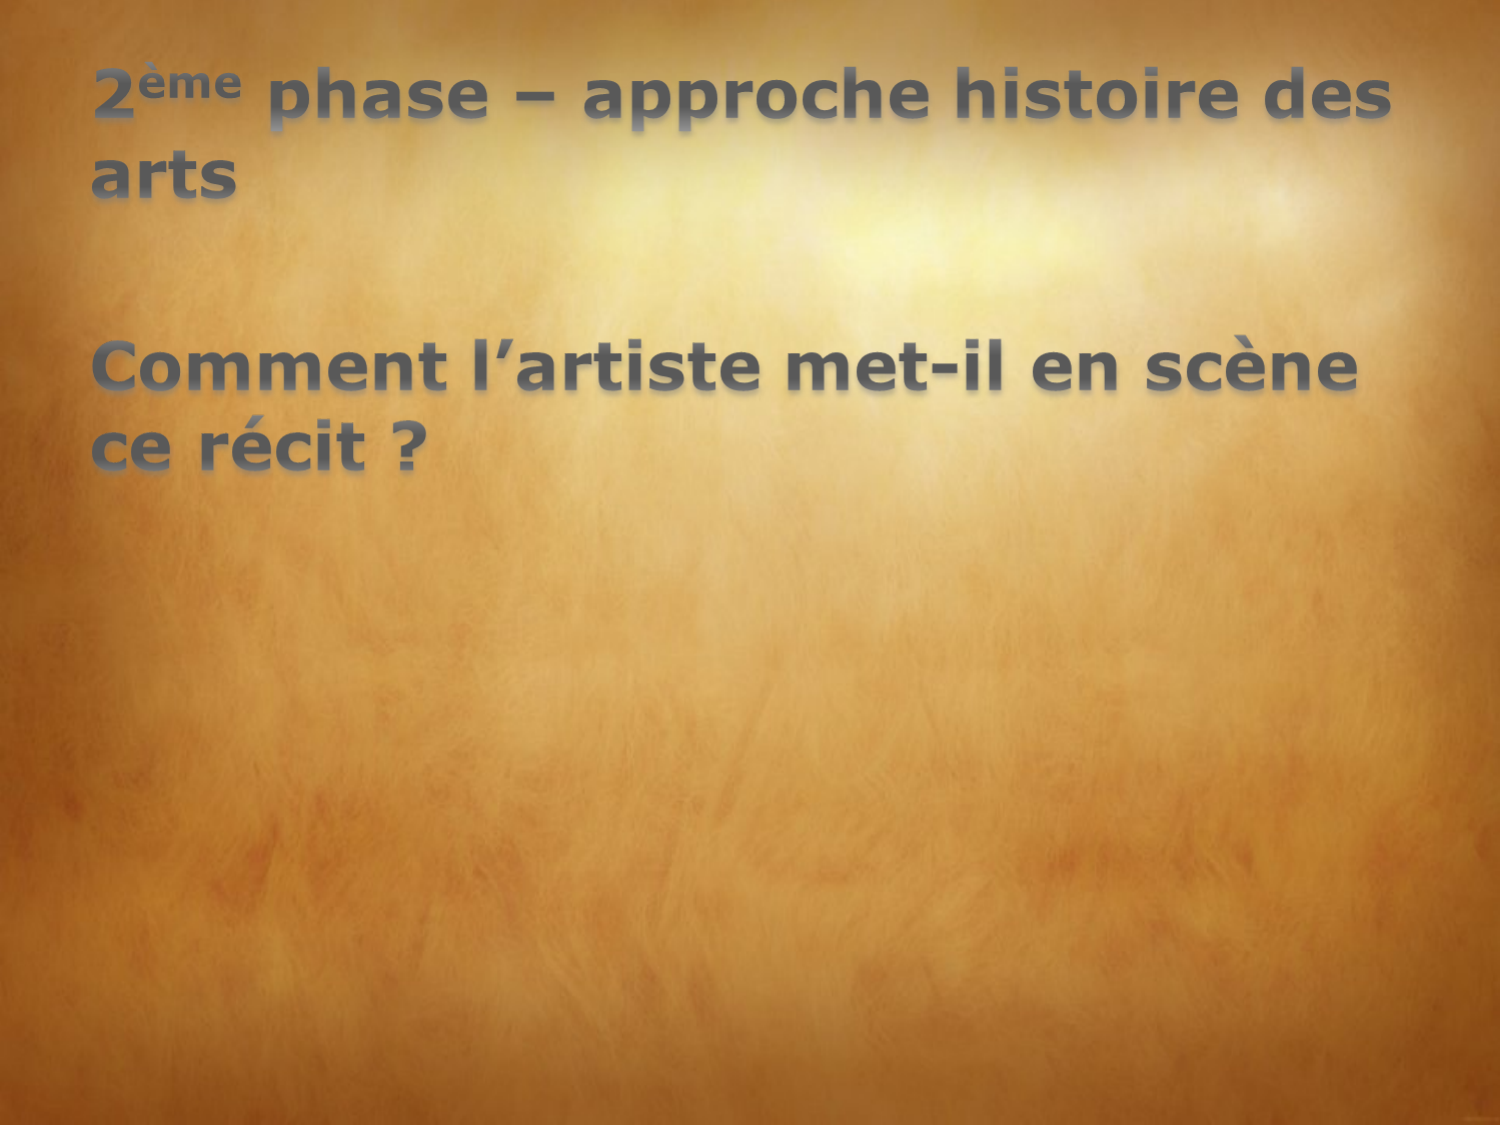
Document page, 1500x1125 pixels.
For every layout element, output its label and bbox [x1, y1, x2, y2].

list [41, 28, 1465, 1006]
picture [0, 0, 1500, 1125]
